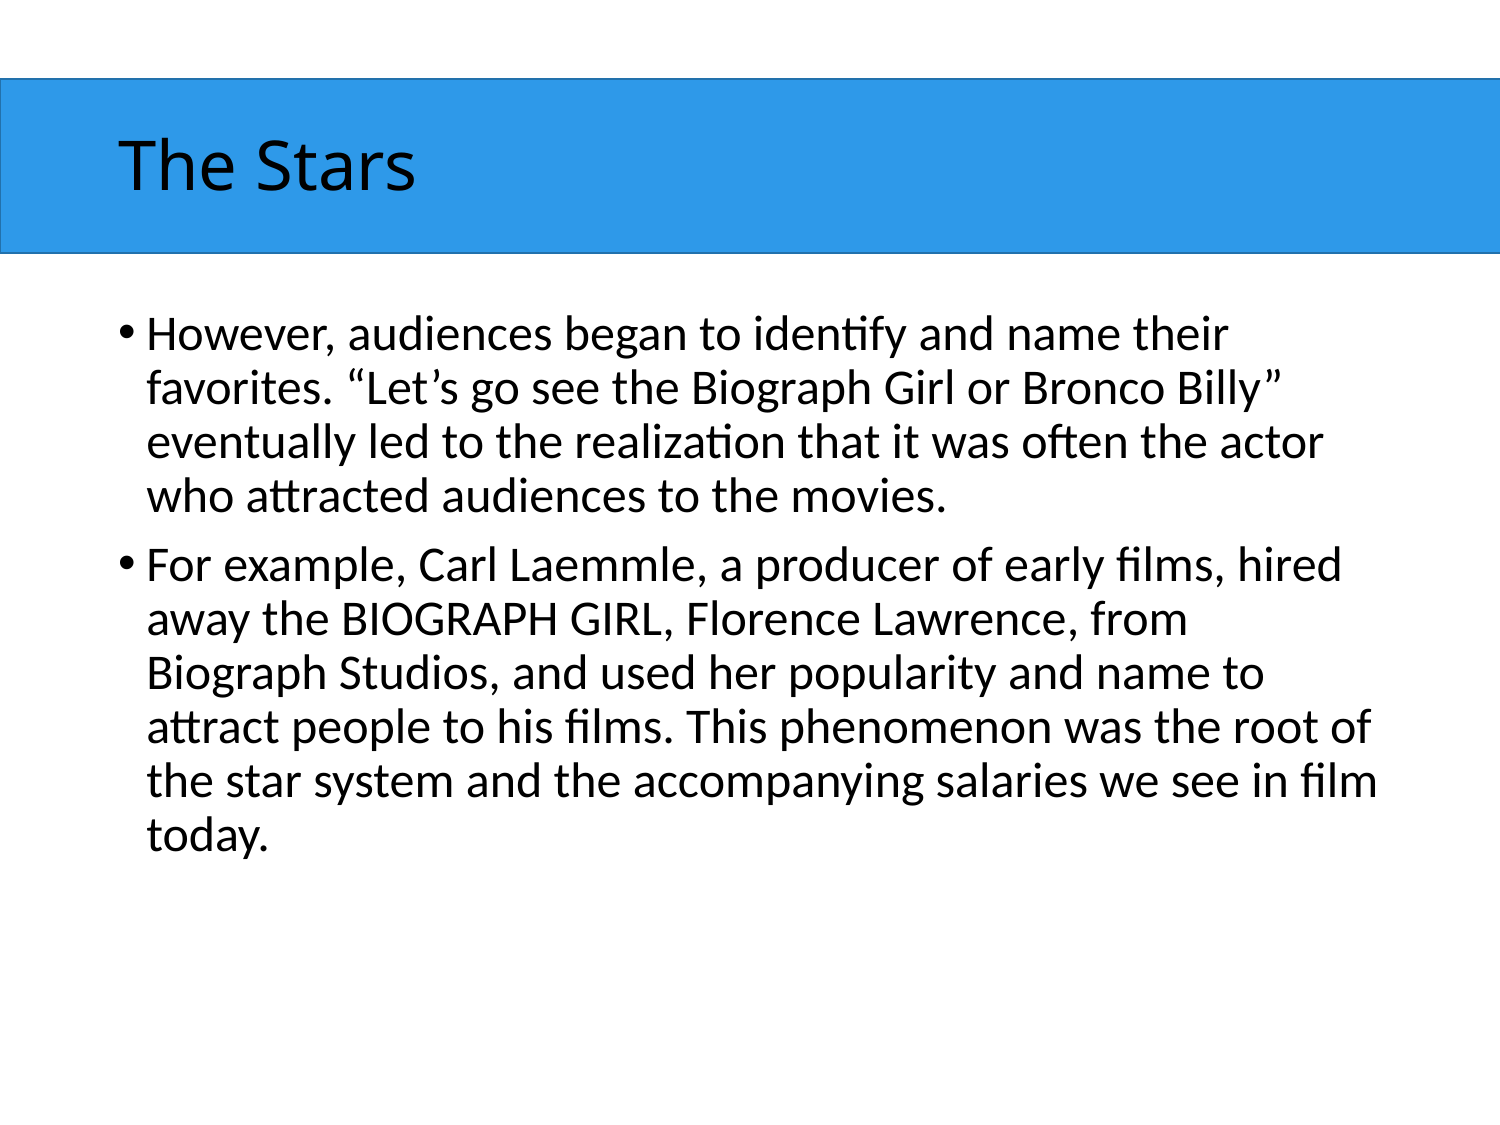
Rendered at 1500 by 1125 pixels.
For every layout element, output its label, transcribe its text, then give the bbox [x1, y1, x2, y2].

list However, audiences began to identify and name their favorites. “Let’s go see the Biograph Girl or Bronco Billy” eventually led to the realization that it was often the actor who attracted audiences to the movies. For example, Carl Laemmle, a producer of early films, hired away the BIOGRAPH GIRL, Florence Lawrence, from Biograph Studios, and used her popularity and name to attract people to his films. This phenomenon was the root of the star system and the accompanying salaries we see in film today. [103, 299, 1397, 1014]
title The Stars [103, 59, 1397, 278]
